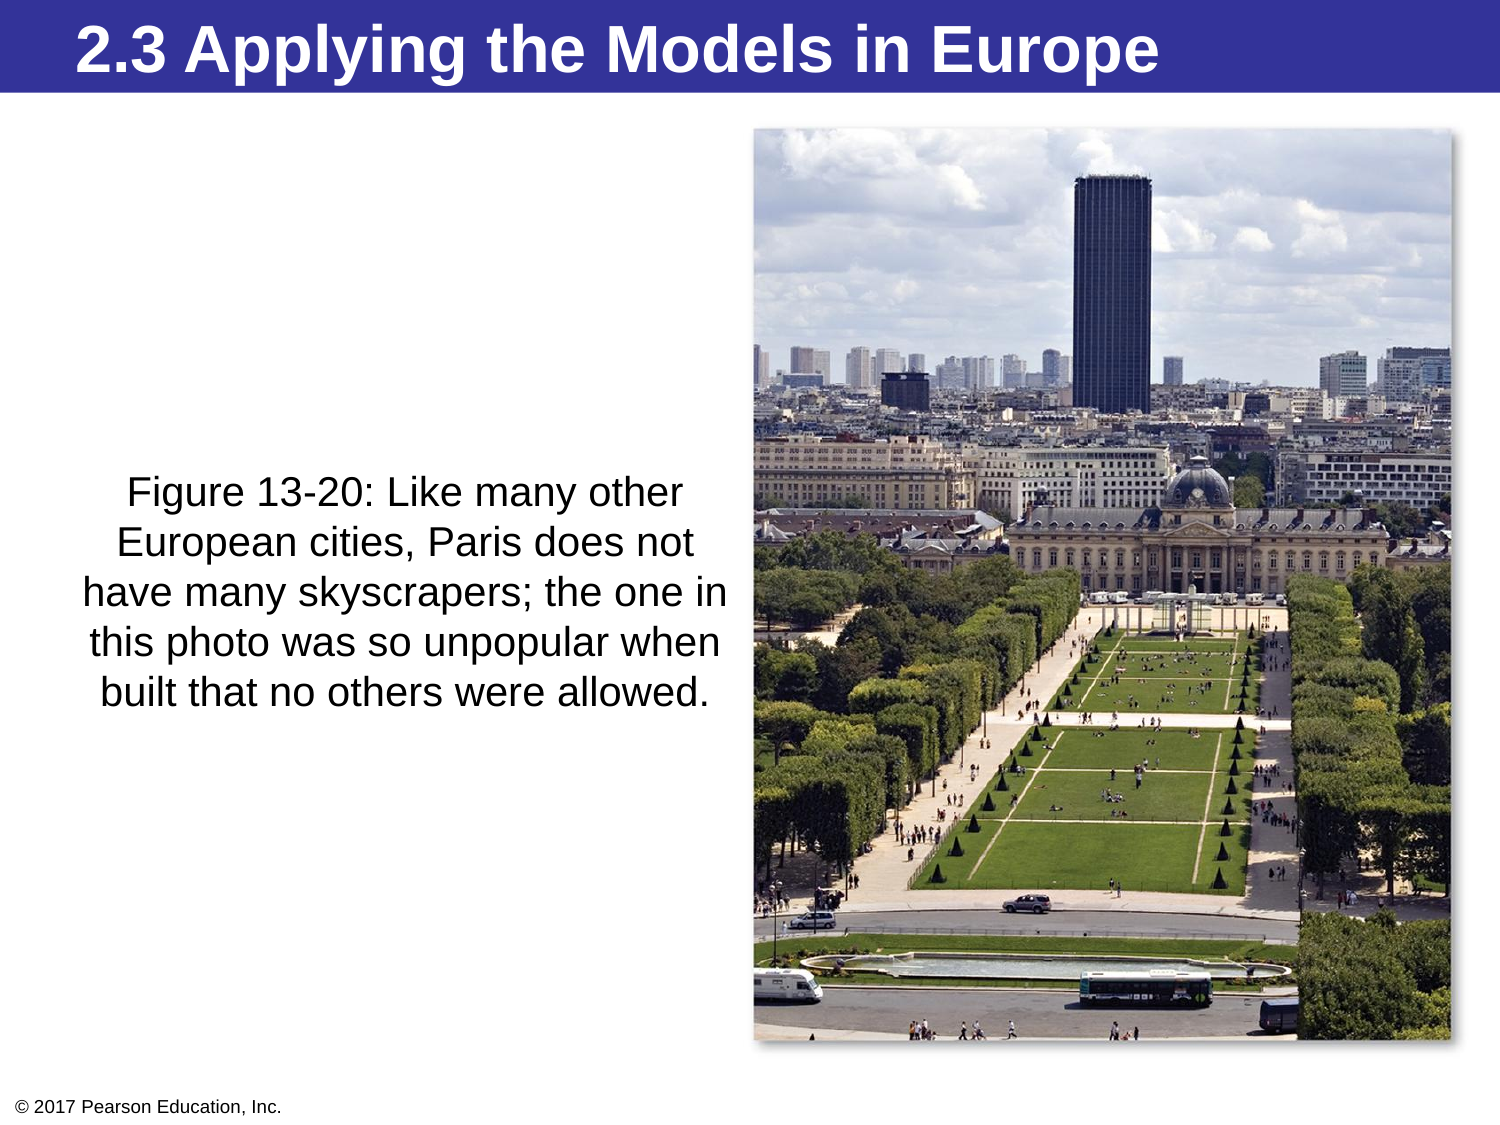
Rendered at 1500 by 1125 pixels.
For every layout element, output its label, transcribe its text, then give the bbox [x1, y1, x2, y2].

picture [736, 111, 1479, 1068]
text_box 2.3 Applying the Models in Europe [0, 0, 1500, 93]
list Figure 13-20: Like many other European cities, Paris does not have many skyscrapers; the one in this photo was so unpopular when built that no others were allowed. [58, 456, 752, 1110]
